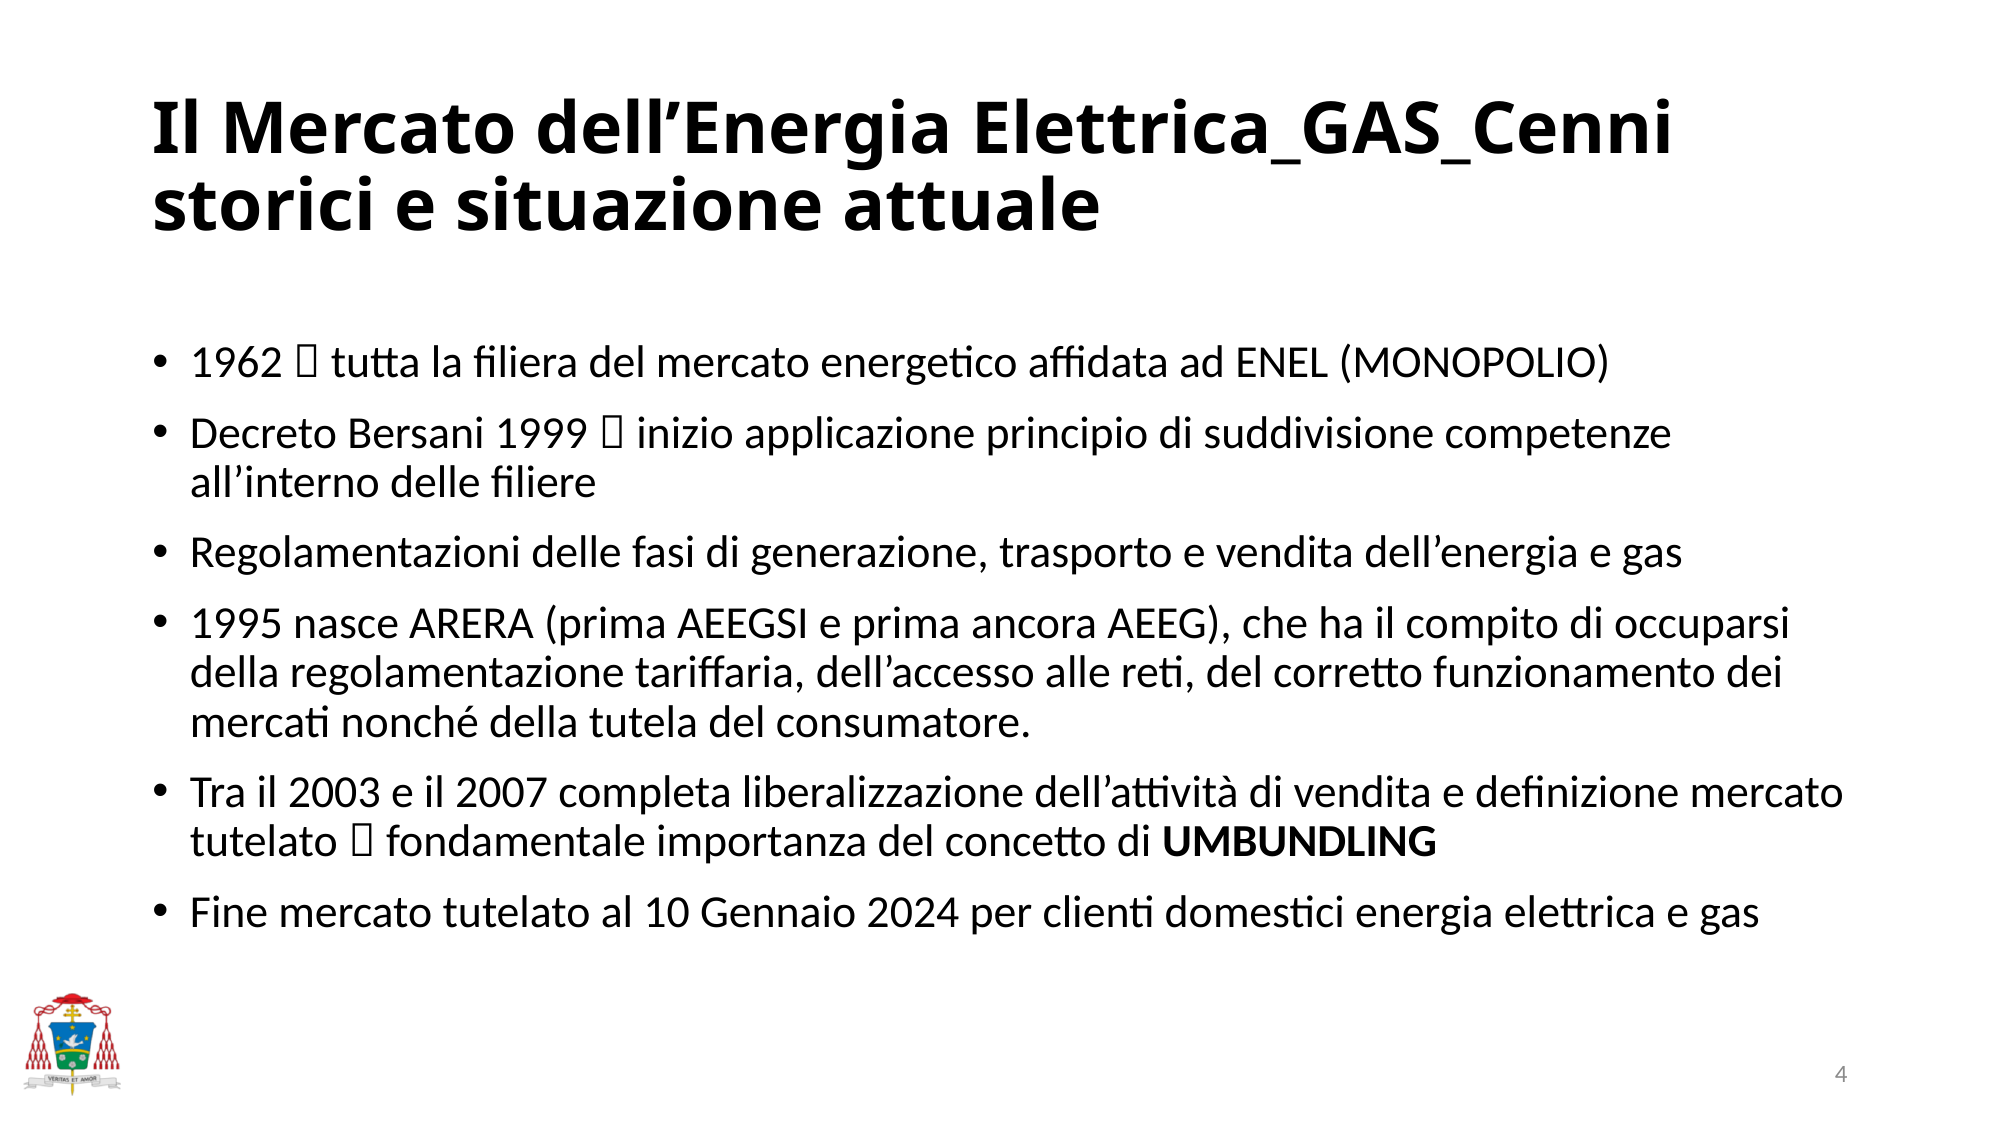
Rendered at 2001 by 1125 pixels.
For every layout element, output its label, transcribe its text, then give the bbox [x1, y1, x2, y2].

title Il Mercato dell’Energia Elettrica_GAS_Cenni storici e situazione attuale [137, 59, 1863, 255]
picture [23, 993, 121, 1096]
slide_number 4 [1412, 1042, 1863, 1103]
list 1962  tutta la filiera del mercato energetico affidata ad ENEL (MONOPOLIO) Decreto Bersani 1999  inizio applicazione principio di suddivisione competenze all’interno delle filiere Regolamentazioni delle fasi di generazione, trasporto e vendita dell’energia e gas 1995 nasce ARERA (prima AEEGSI e prima ancora AEEG), che ha il compito di occuparsi della regolamentazione tariffaria, dell’accesso alle reti, del corretto funzionamento dei mercati nonché della tutela del consumatore. Tra il 2003 e il 2007 completa liberalizzazione dell’attività di vendita e definizione mercato tutelato  fondamentale importanza del concetto di UMBUNDLING Fine mercato tutelato al 10 Gennaio 2024 per clienti domestici energia elettrica e gas [137, 255, 1863, 969]
